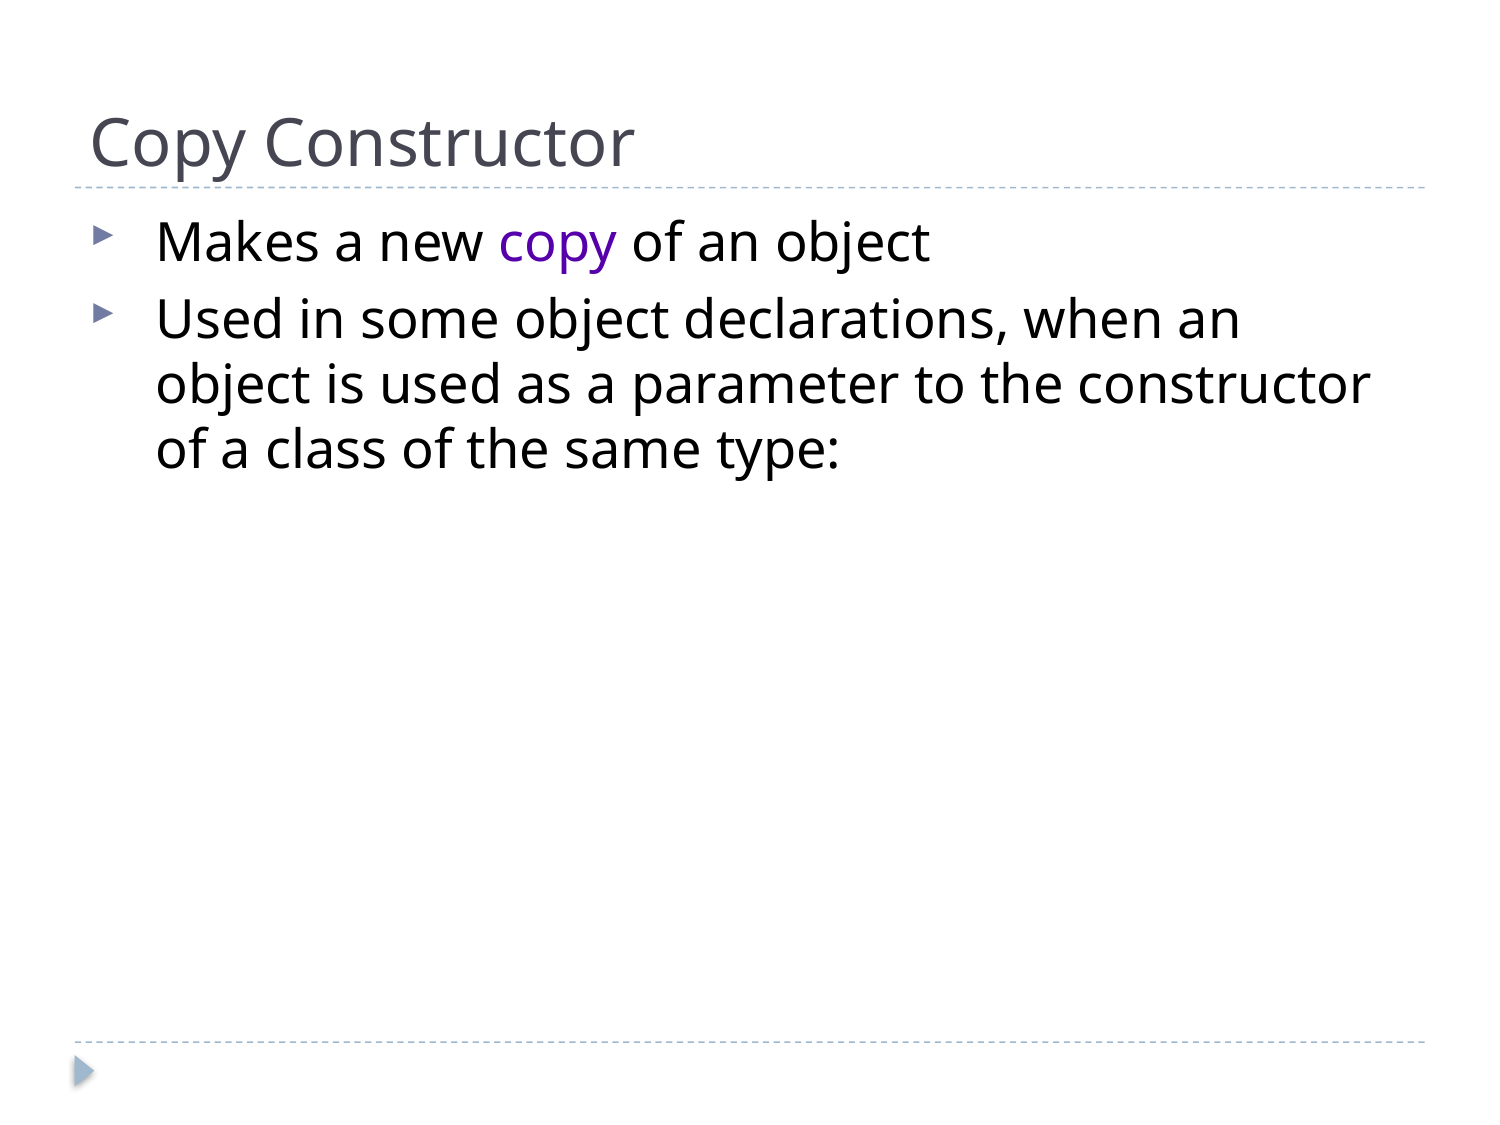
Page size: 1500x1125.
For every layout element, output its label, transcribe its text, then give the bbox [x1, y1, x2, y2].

title Copy Constructor [75, 24, 1425, 188]
list Makes a new copy of an object Used in some object declarations, when an object is used as a parameter to the constructor of a class of the same type: [75, 200, 1425, 1010]
